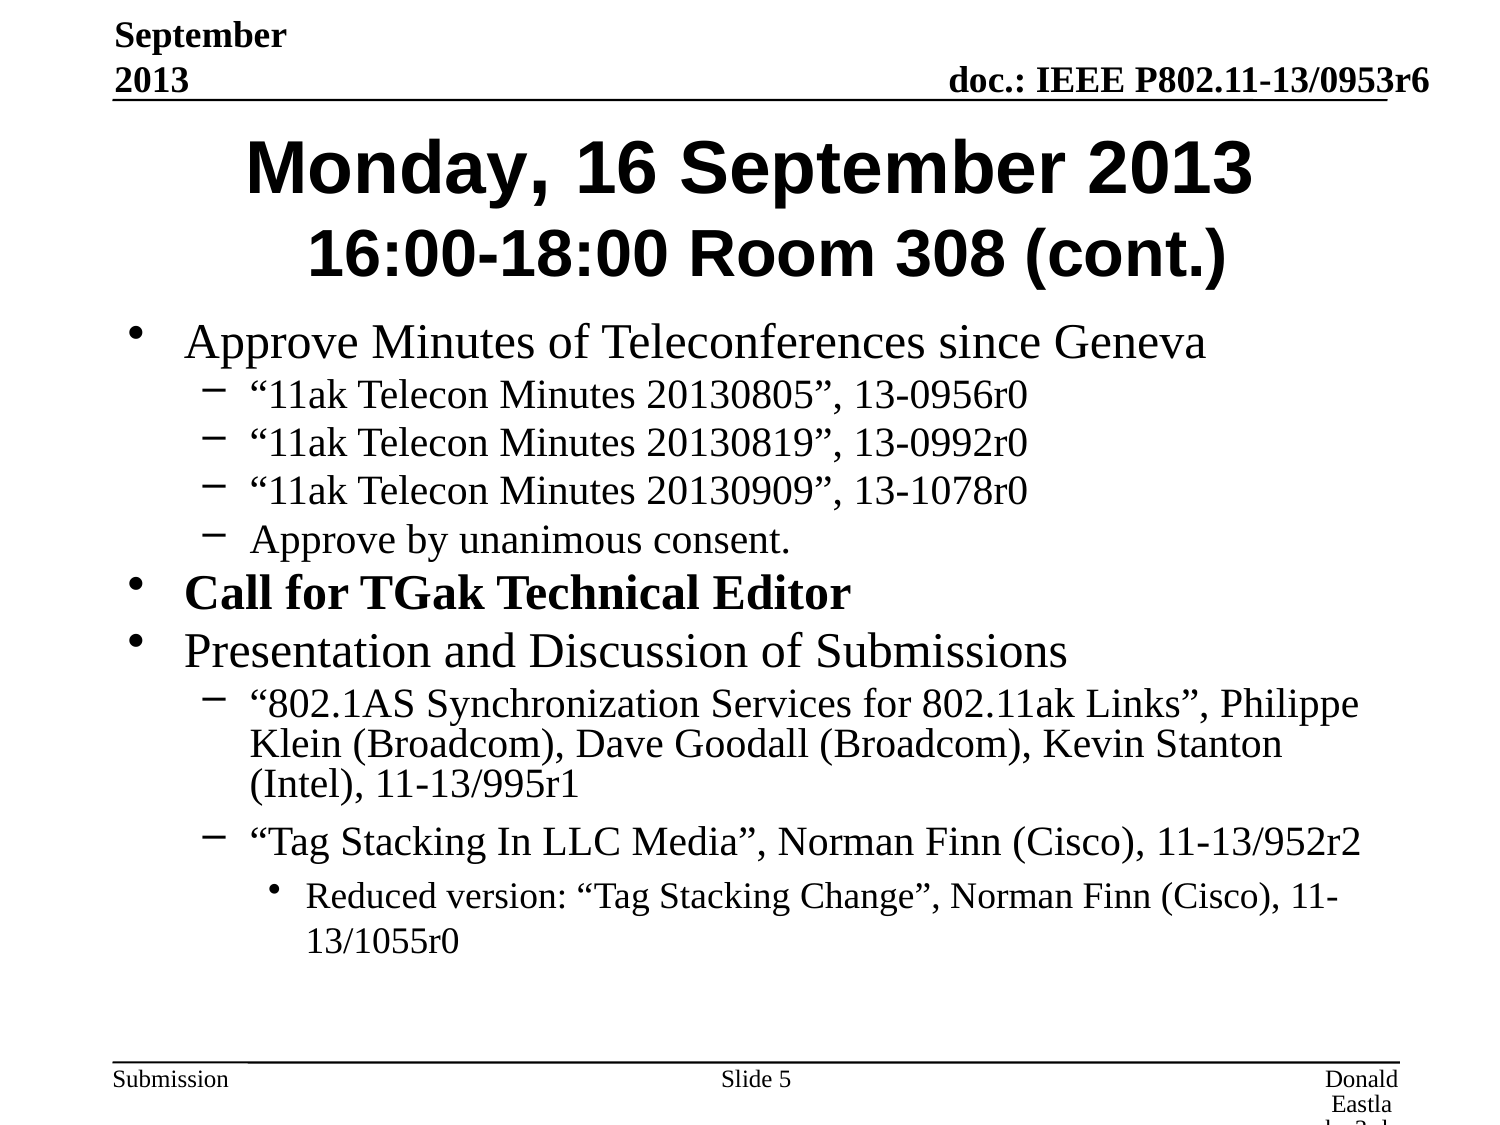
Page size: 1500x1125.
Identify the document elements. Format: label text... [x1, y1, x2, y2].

slide_number Slide 5 [712, 1063, 800, 1093]
title Monday, 16 September 2013 16:00-18:00 Room 308 (cont.) [112, 112, 1388, 288]
footer Donald Eastlake 3rd, Huawei Technologies [1325, 1063, 1402, 1093]
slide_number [114, 54, 290, 100]
list Approve Minutes of Teleconferences since Geneva “11ak Telecon Minutes 20130805”, 13-0956r0 “11ak Telecon Minutes 20130819”, 13-0992r0 “11ak Telecon Minutes 20130909”, 13-1078r0 Approve by unanimous consent. Call for TGak Technical Editor Presentation and Discussion of Submissions “802.1AS Synchronization Services for 802.11ak Links”, Philippe Klein (Broadcom), Dave Goodall (Broadcom), Kevin Stanton (Intel), 11-13/995r1 “Tag Stacking In LLC Media”, Norman Finn (Cisco), 11-13/952r2 Reduced version: “Tag Stacking Change”, Norman Finn (Cisco), 11-13/1055r0 [112, 312, 1413, 1063]
